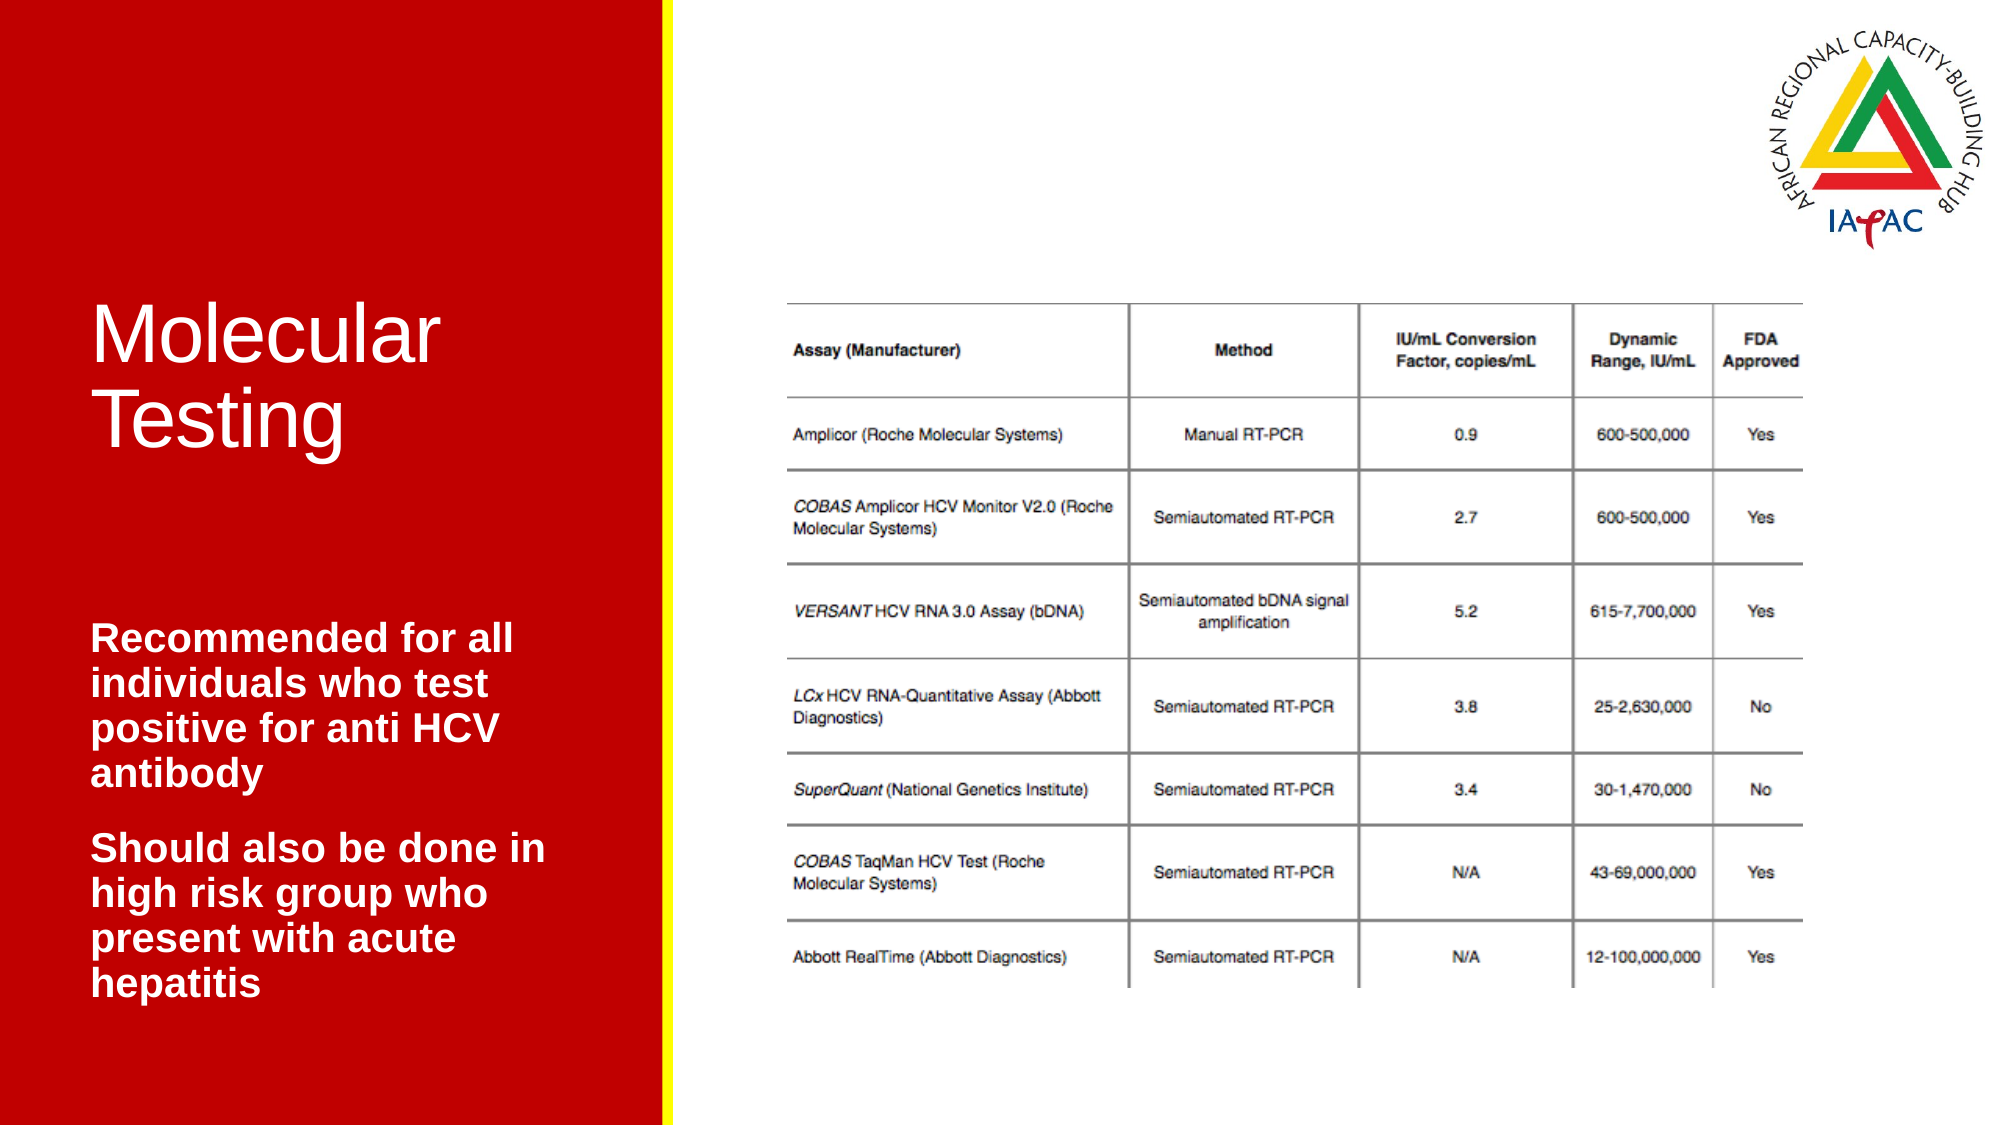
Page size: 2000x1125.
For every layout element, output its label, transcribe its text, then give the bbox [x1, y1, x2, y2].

picture [1754, 24, 2000, 263]
list Recommended for all individuals who test positive for anti HCV antibody Should also be done in high risk group who present with acute hepatitis [75, 479, 600, 1035]
title Molecular Testing [75, 97, 600, 473]
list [786, 302, 1804, 988]
